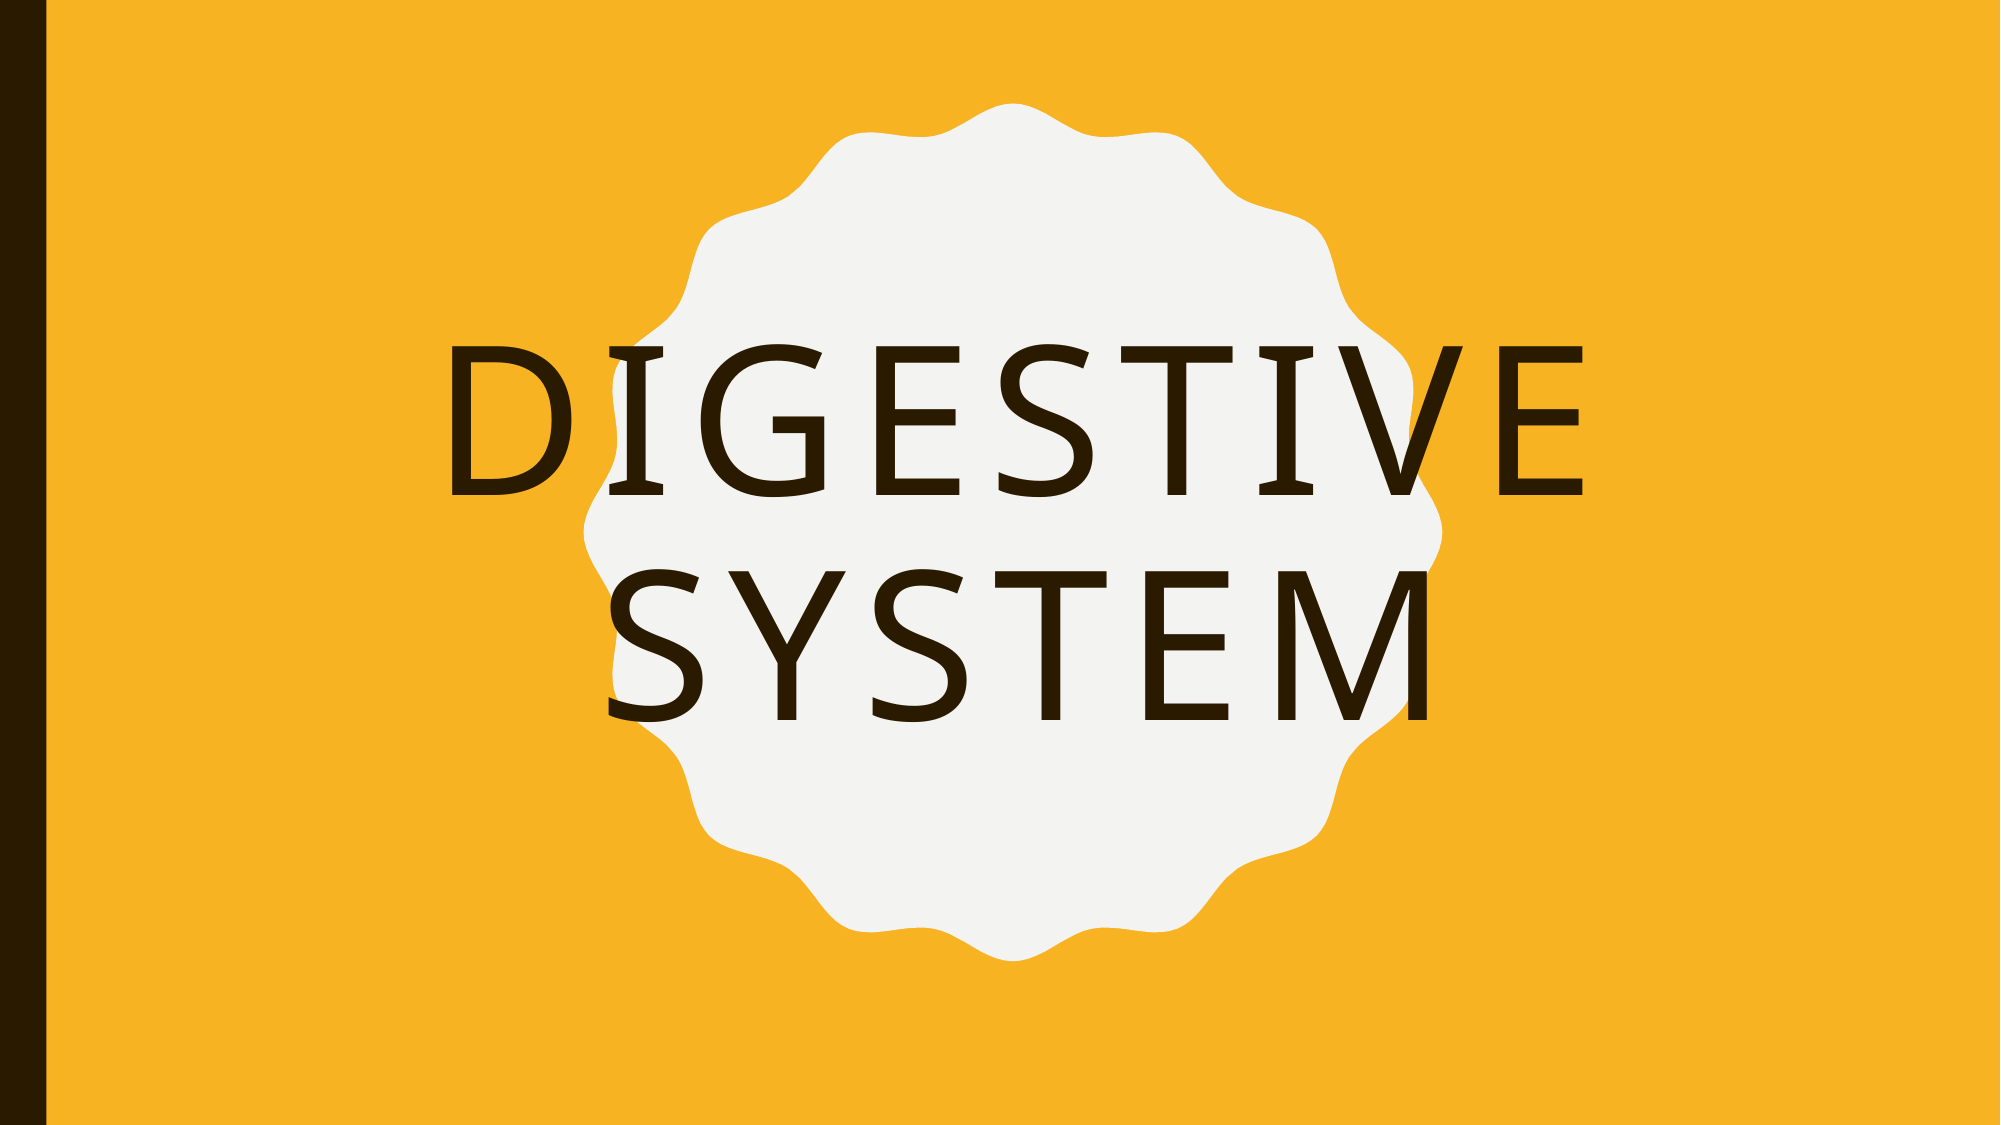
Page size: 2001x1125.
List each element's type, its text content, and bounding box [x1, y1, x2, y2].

title Digestive system [176, 180, 1870, 902]
